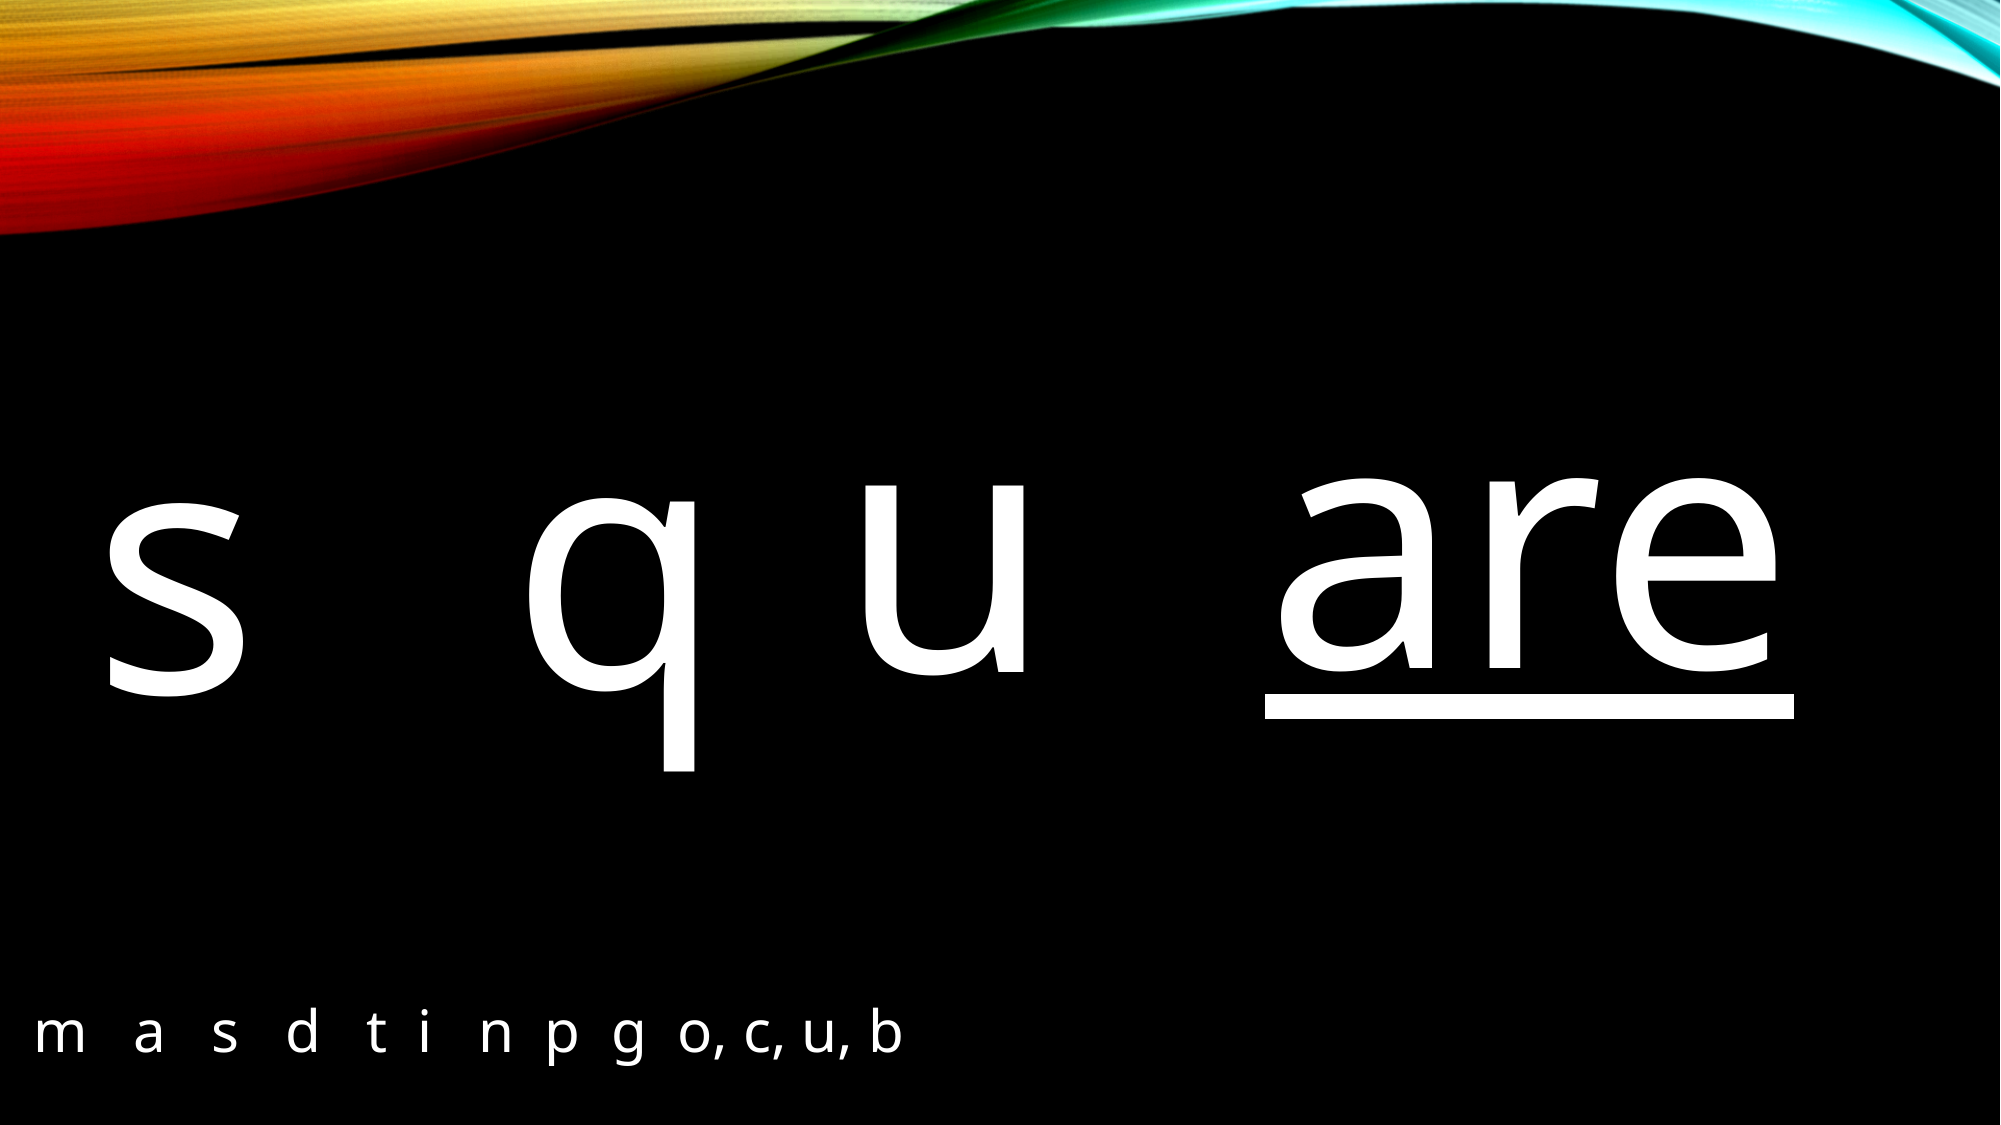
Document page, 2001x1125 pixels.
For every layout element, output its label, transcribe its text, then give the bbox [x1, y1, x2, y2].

picture [0, 0, 2000, 237]
text_box m a s d t i n p g o, c, u, b [18, 986, 2000, 1072]
text_box u [823, 316, 1069, 749]
text_box are [1250, 312, 1809, 746]
text_box q [495, 333, 740, 766]
text_box s [77, 338, 213, 771]
